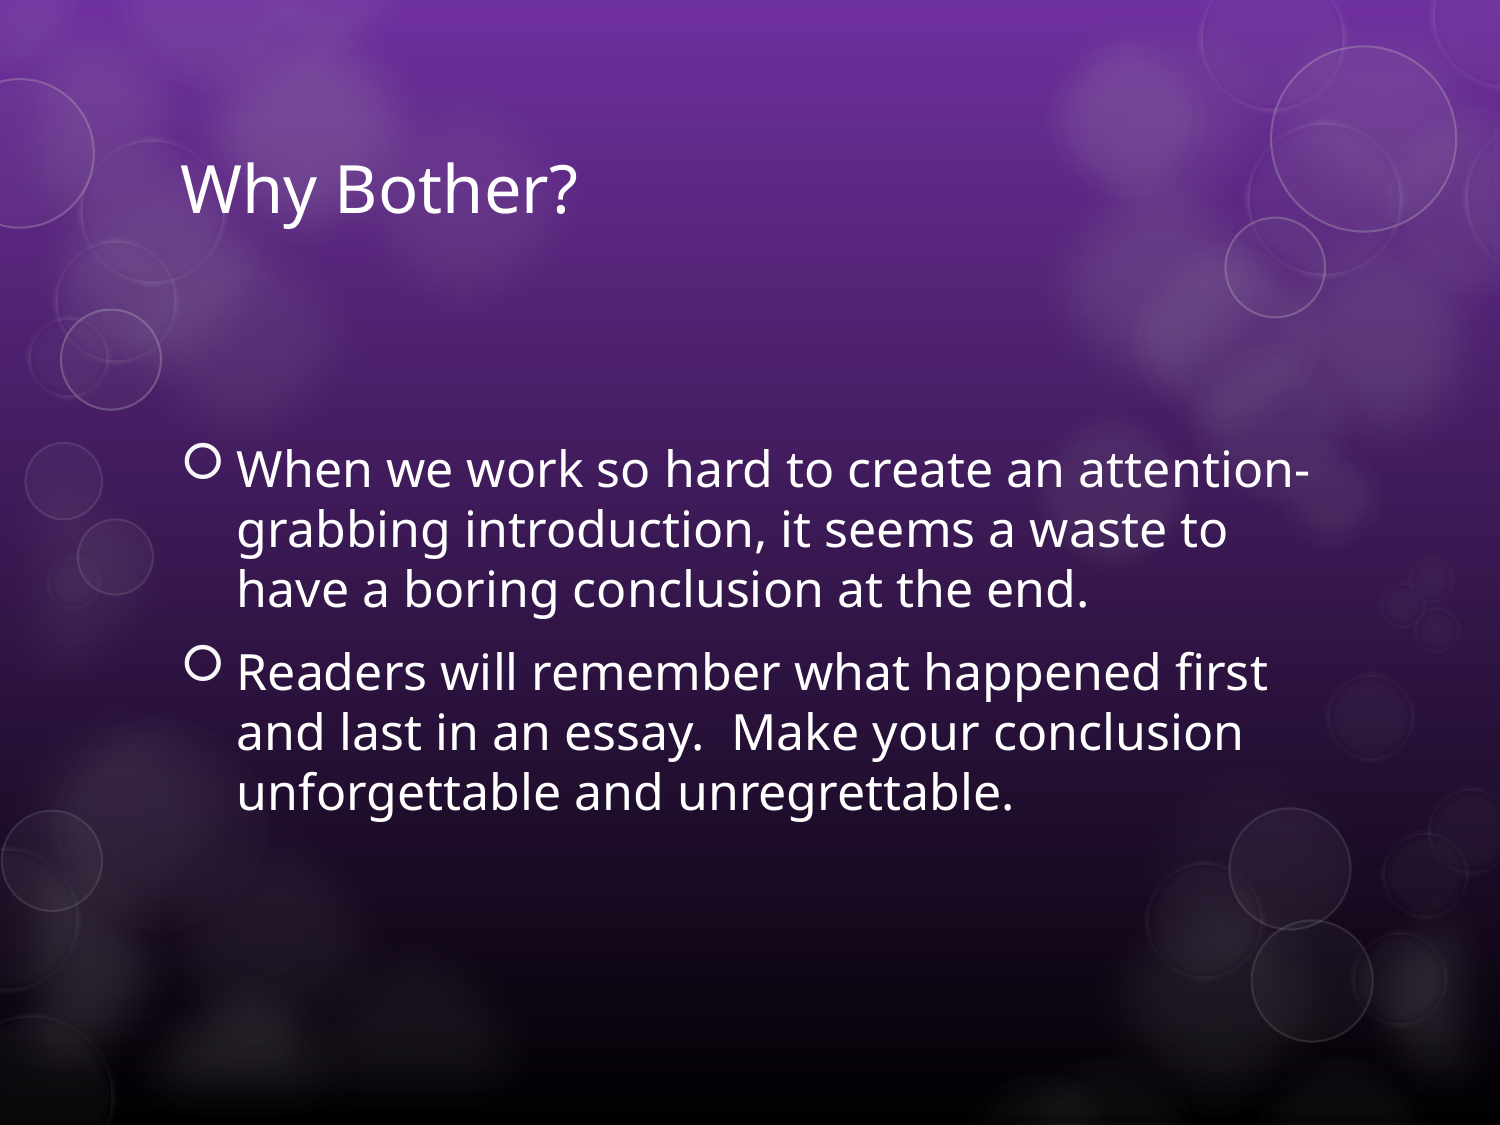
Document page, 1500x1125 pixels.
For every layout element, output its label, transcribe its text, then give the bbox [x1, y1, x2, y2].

title Why Bother? [165, 110, 1335, 263]
list When we work so hard to create an attention-grabbing introduction, it seems a waste to have a boring conclusion at the end. Readers will remember what happened first and last in an essay. Make your conclusion unforgettable and unregrettable. [165, 296, 1335, 962]
